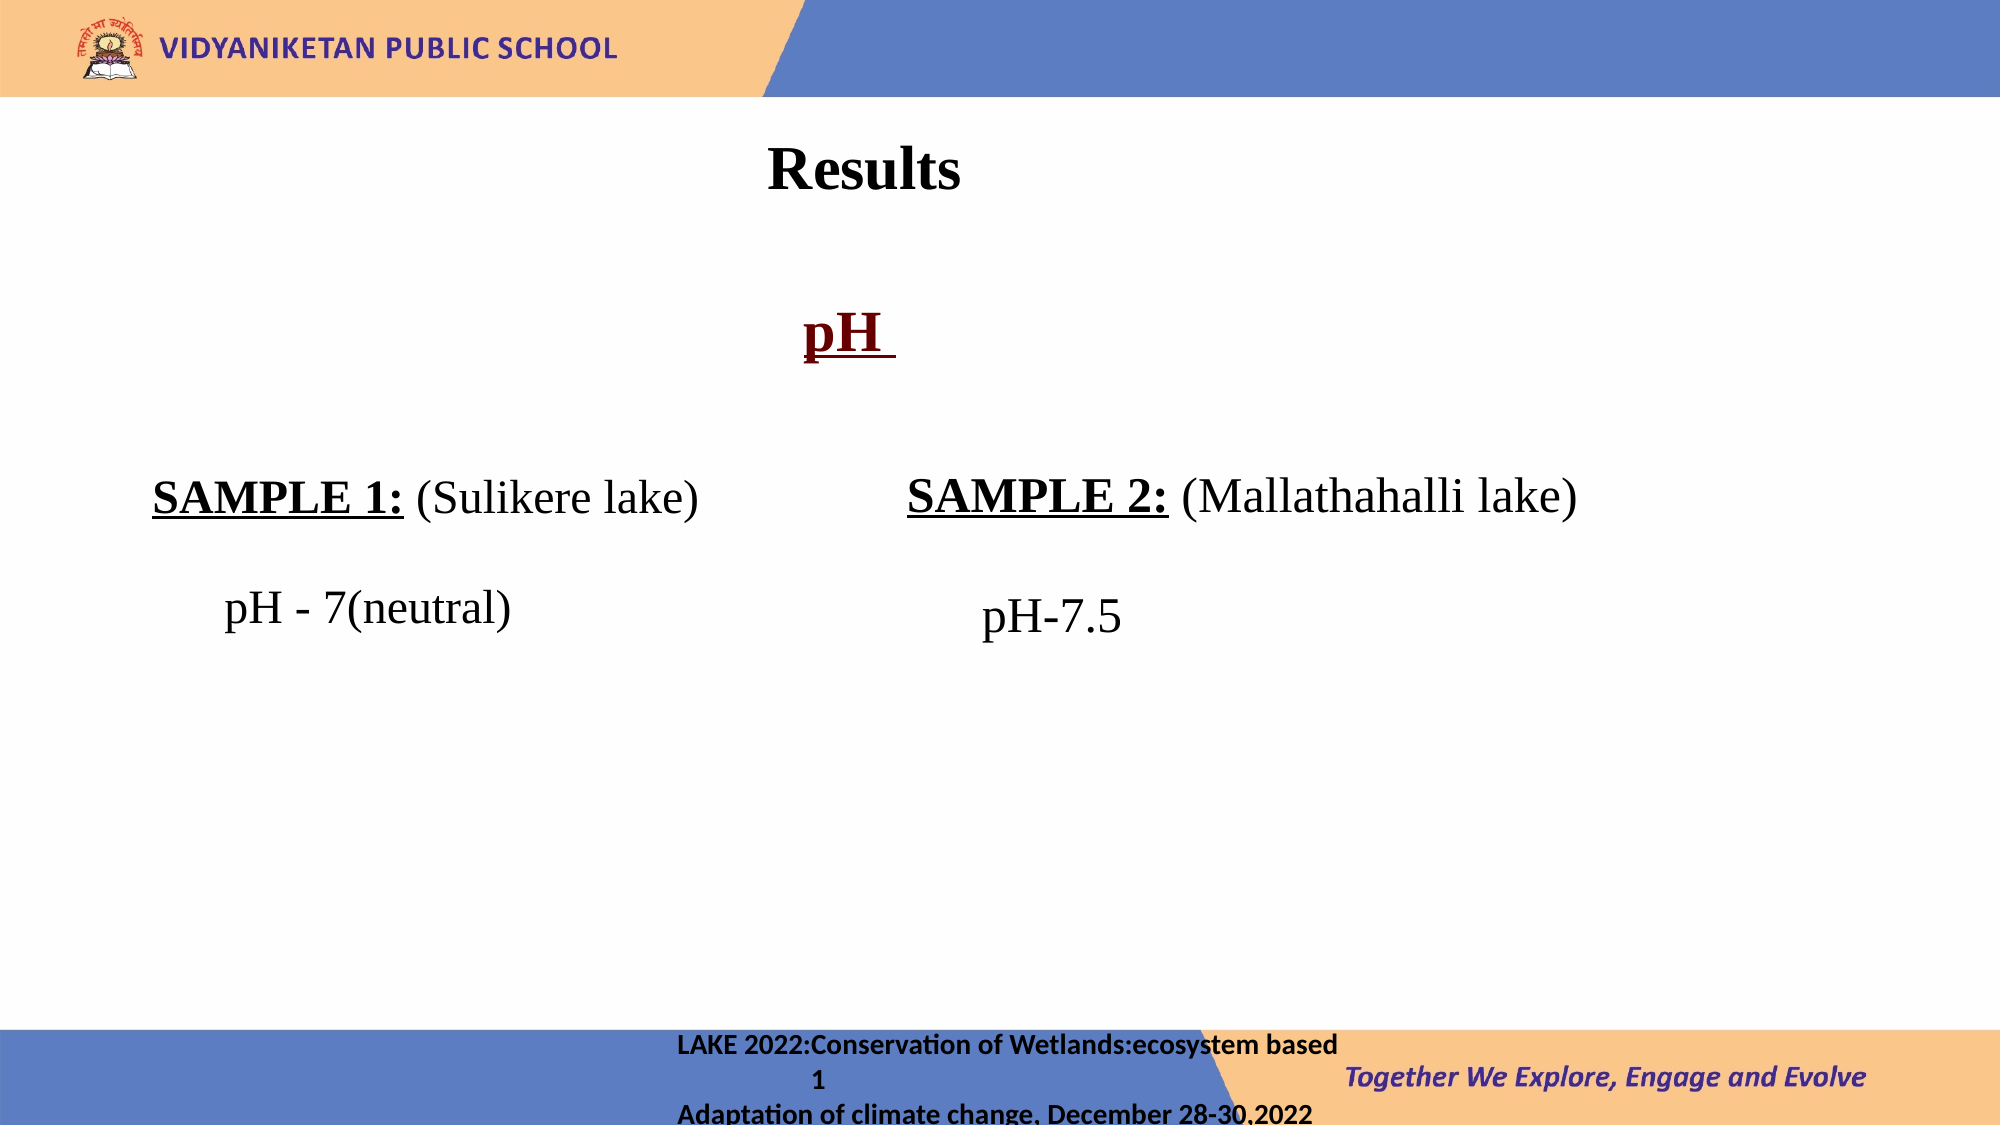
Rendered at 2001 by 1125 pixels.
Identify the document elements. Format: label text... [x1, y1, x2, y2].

text_box SAMPLE 2: (Mallathahalli lake) pH-7.5 [891, 447, 1716, 658]
text_box Results [94, 111, 1637, 217]
list SAMPLE 1: (Sulikere lake) pH - 7(neutral) [137, 464, 879, 705]
text_box LAKE 2022:Conservation of Wetlands:ecosystem based 1 Adaptation of climate change, December 28-30,2022 [137, 1010, 1980, 1125]
title pH [636, 235, 1064, 430]
picture [0, 0, 2000, 1125]
